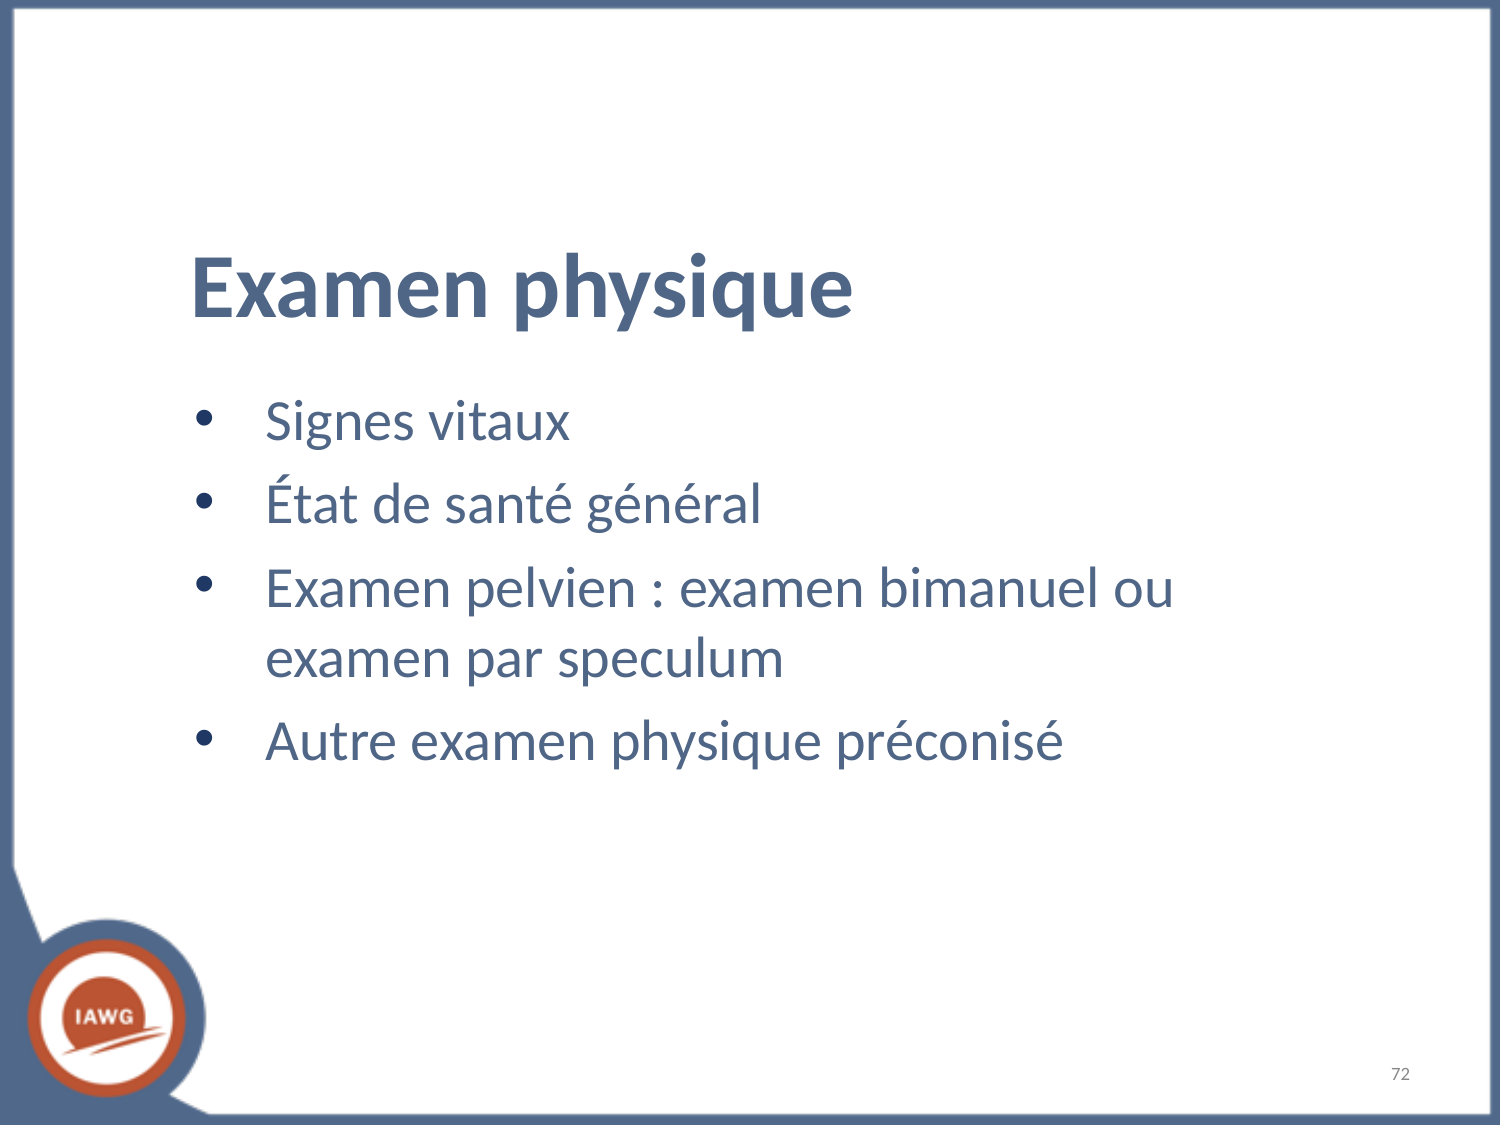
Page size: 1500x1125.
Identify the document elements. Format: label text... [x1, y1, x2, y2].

text_box Signes vitaux État de santé général Examen pelvien : examen bimanuel ou examen par speculum Autre examen physique préconisé [179, 376, 1338, 844]
slide_number ‹#› [1074, 1042, 1425, 1103]
picture [0, 0, 1500, 1125]
text_box Examen physique [179, 224, 963, 338]
